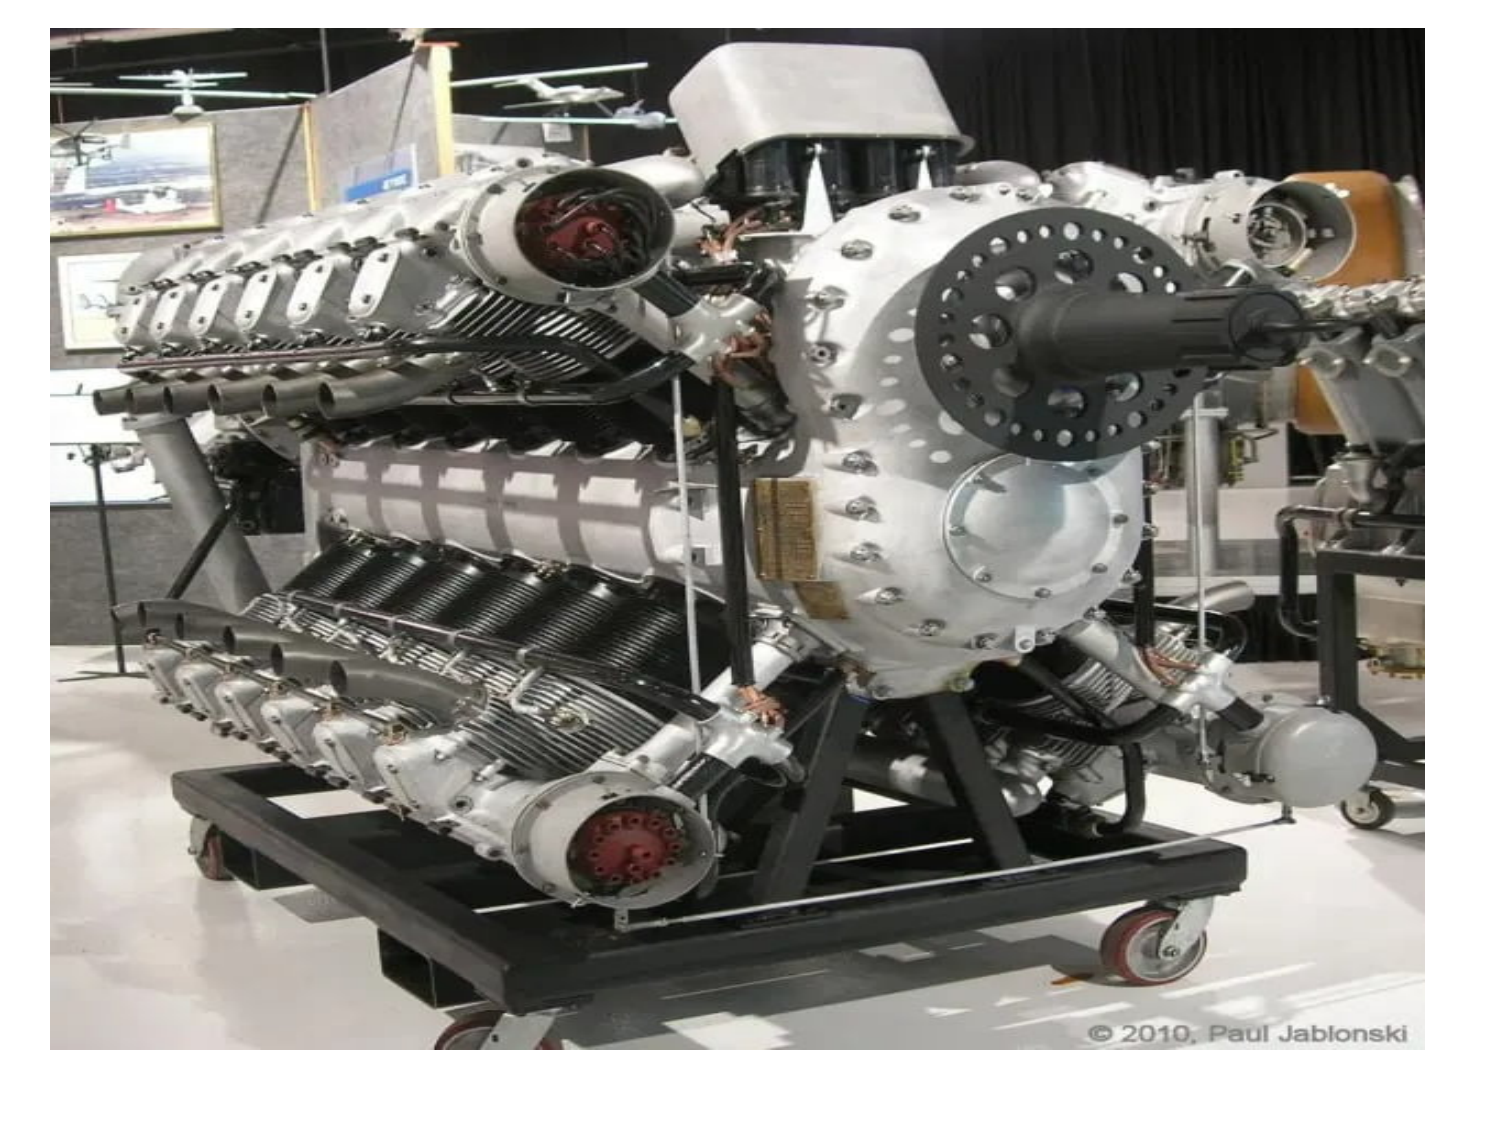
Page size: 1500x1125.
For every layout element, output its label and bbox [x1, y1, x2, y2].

list [49, 28, 1425, 1050]
